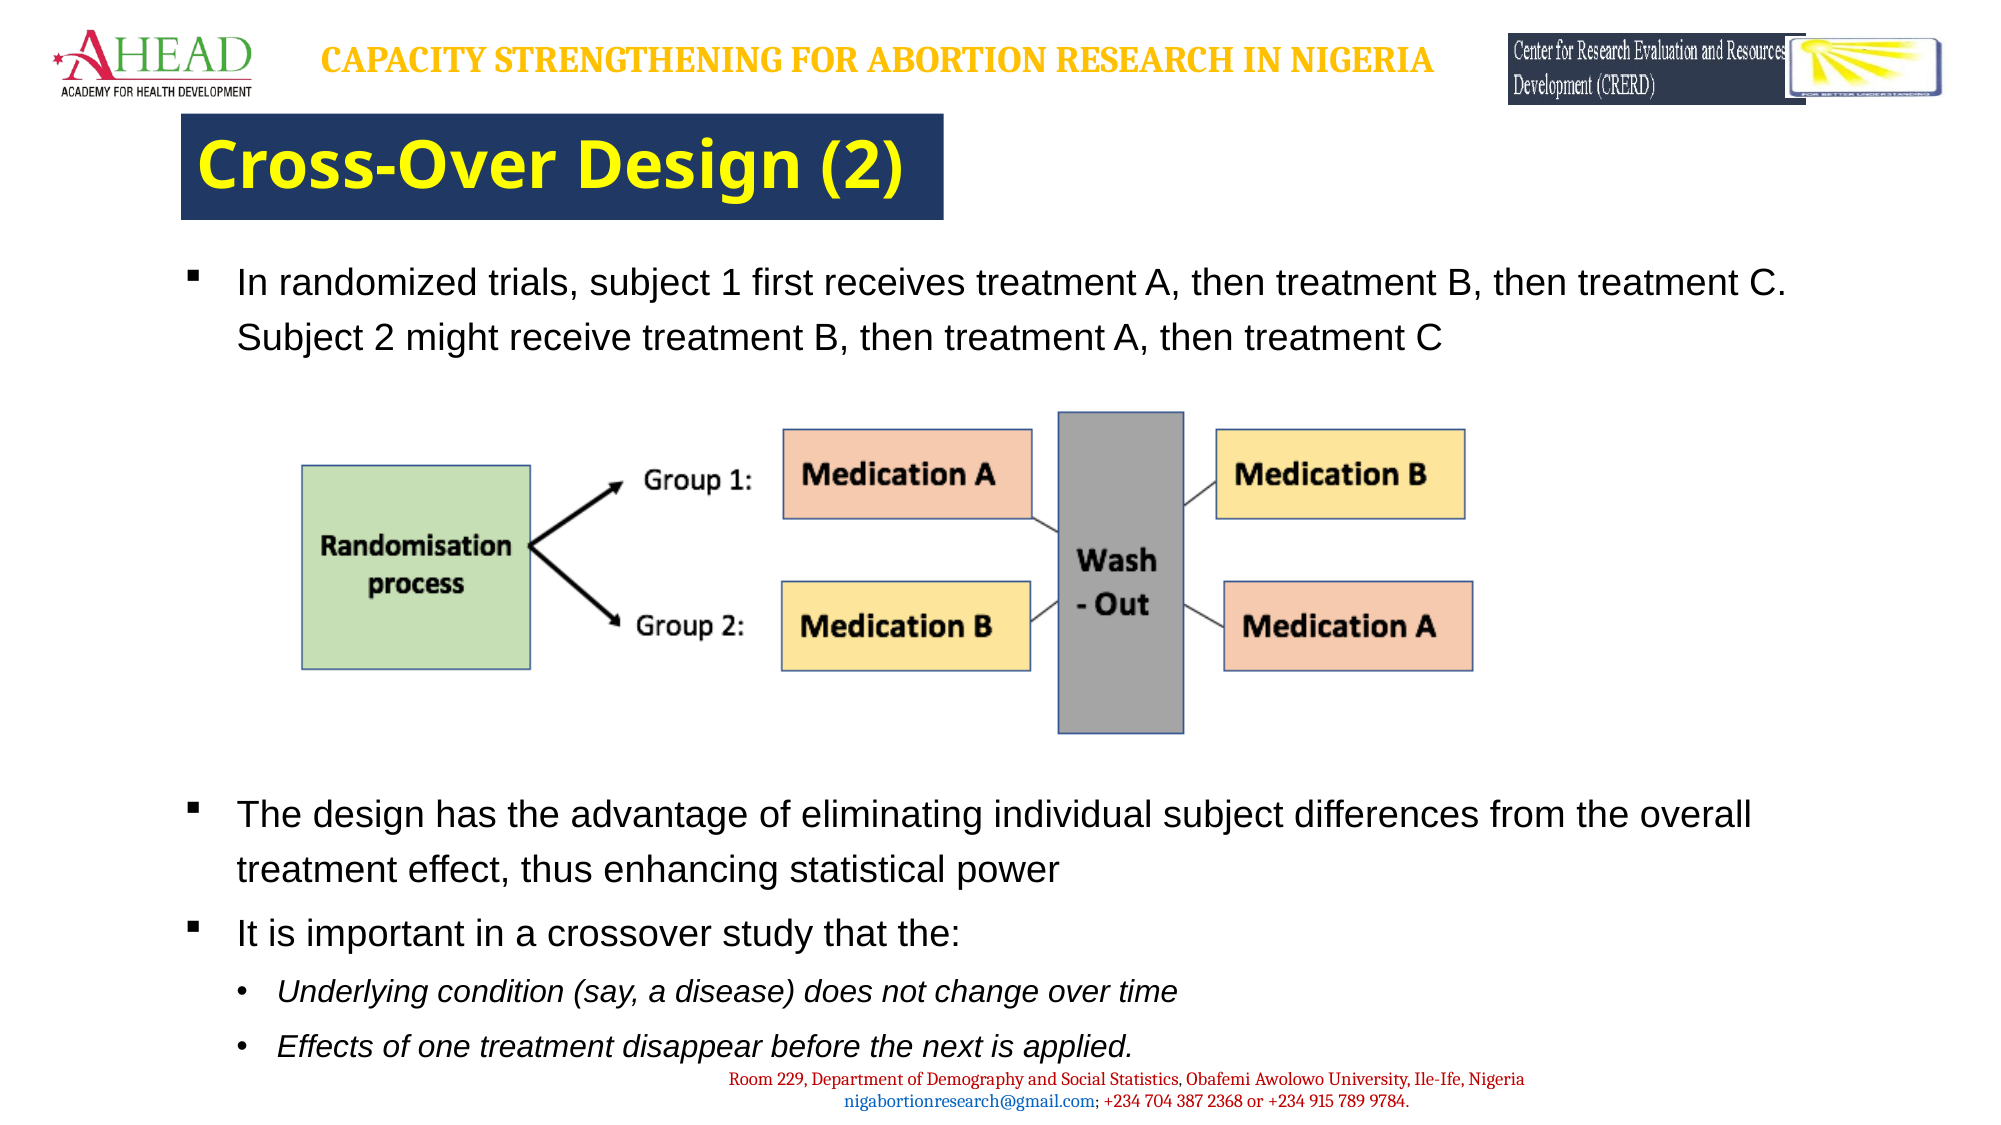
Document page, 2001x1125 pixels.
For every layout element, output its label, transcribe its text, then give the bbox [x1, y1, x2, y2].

picture [52, 29, 252, 97]
picture [289, 371, 1505, 769]
title Cross-Over Design (2) [181, 113, 944, 220]
picture [1508, 33, 1946, 105]
list In randomized trials, subject 1 first receives treatment A, then treatment B, then treatment C. Subject 2 might receive treatment B, then treatment A, then treatment C The design has the advantage of eliminating individual subject differences from the overall treatment effect, thus enhancing statistical power It is important in a crossover study that the: Underlying condition (say, a disease) does not change over time Effects of one treatment disappear before the next is applied. [169, 241, 1895, 1083]
